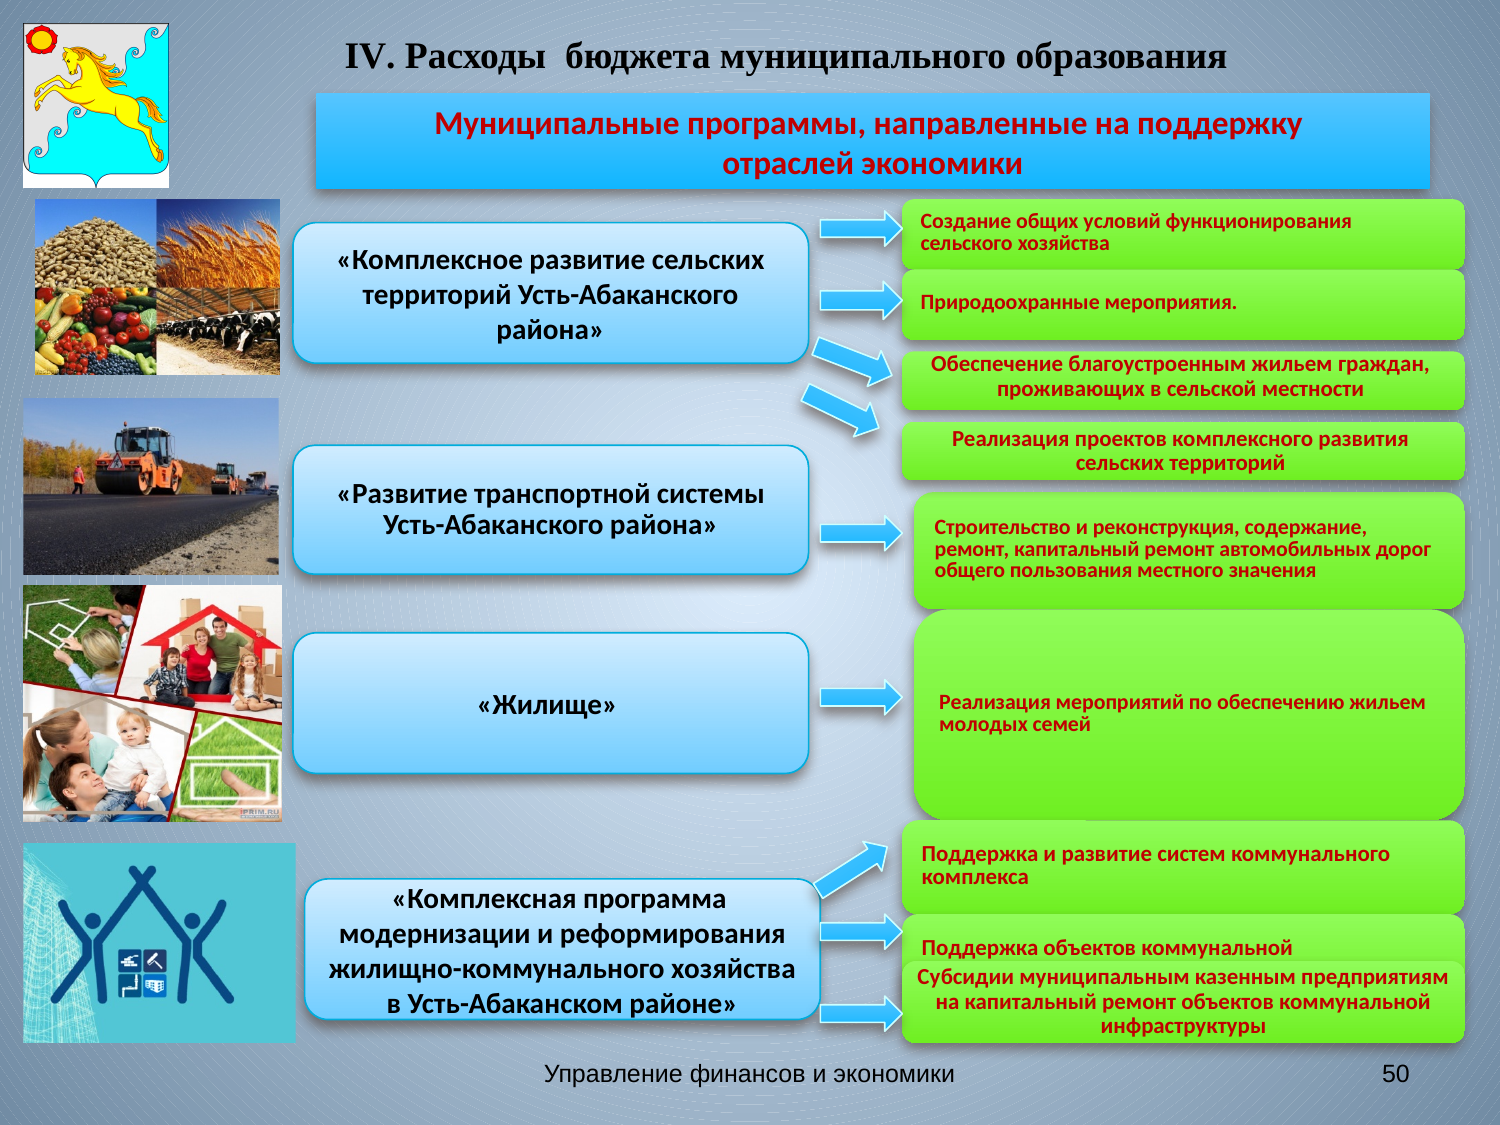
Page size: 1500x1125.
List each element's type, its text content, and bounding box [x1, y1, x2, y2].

text_box [819, 280, 893, 321]
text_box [913, 507, 1466, 609]
footer Управление финансов и экономики [512, 1042, 988, 1103]
picture [23, 23, 169, 188]
text_box «Развитие транспортной системы Усть-Абаканского района» [292, 444, 810, 576]
slide_number 50 [1074, 1061, 1425, 1103]
text_box [819, 210, 892, 247]
text_box [819, 678, 903, 716]
text_box [819, 514, 903, 552]
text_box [902, 820, 1466, 960]
text_box [819, 995, 892, 1032]
text_box «Комплексная программа модернизации и реформирования жилищно-коммунального хозяйства в Усть-Абаканском районе» [304, 878, 822, 1021]
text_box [902, 960, 1466, 1044]
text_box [902, 339, 1466, 409]
text_box «Жилище» [292, 631, 810, 775]
picture [23, 398, 280, 575]
text_box «Комплексное развитие сельских территорий Усть-Абаканского района» [292, 221, 810, 365]
text_box Муниципальные программы, направленные на поддержку отраслей экономики [316, 93, 1430, 189]
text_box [913, 609, 1466, 820]
text_box [812, 840, 888, 900]
text_box [800, 382, 880, 438]
text_box [811, 336, 893, 388]
picture [34, 198, 280, 376]
picture [23, 843, 296, 1044]
text_box IV. Расходы бюджета муниципального образования [222, 23, 1360, 84]
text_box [902, 198, 1466, 339]
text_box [902, 409, 1466, 493]
text_box [819, 913, 893, 950]
picture [23, 585, 282, 822]
